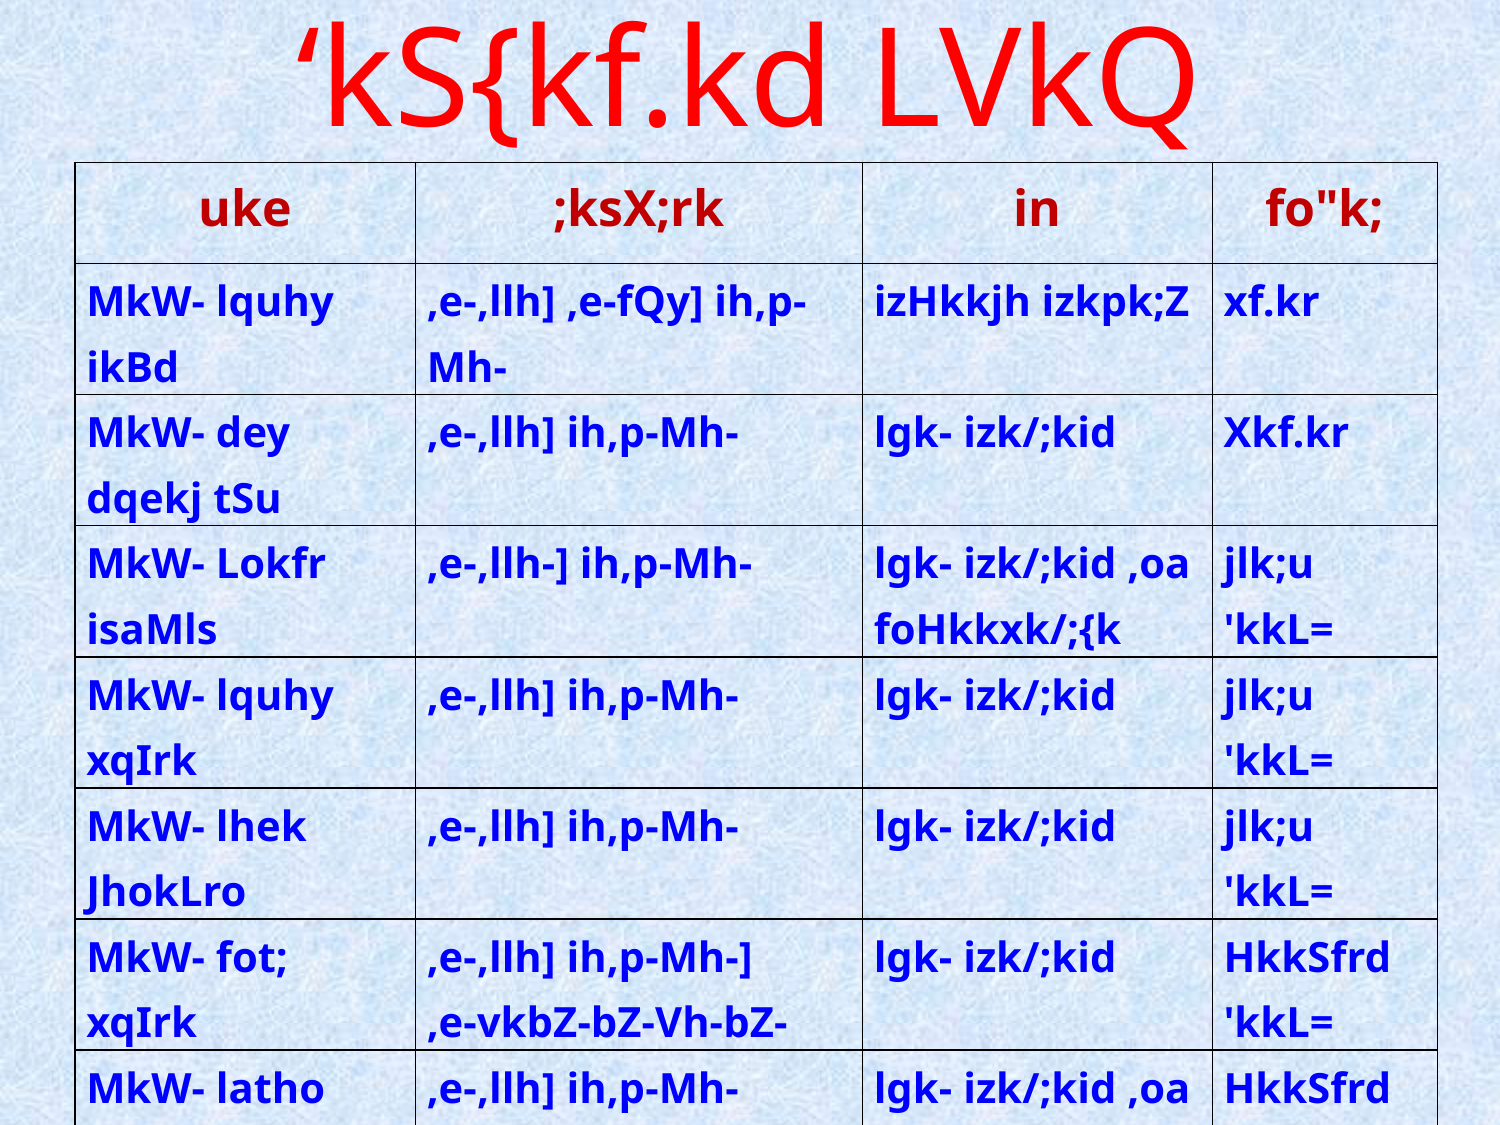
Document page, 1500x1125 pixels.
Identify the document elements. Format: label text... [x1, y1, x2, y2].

title ‘kS{kf.kd LVkQ [74, 0, 1426, 143]
table_header fo"k; [1213, 163, 1437, 263]
table_header uke [76, 163, 415, 263]
table_cell lgk- izk/;kid [863, 789, 1212, 918]
picture [0, 0, 1500, 1125]
table_cell MkW- lhek JhokLro [76, 789, 415, 918]
table_cell lgk- izk/;kid [863, 658, 1212, 787]
table_cell HkkSfrd 'kkL= [1213, 1051, 1437, 1125]
table_header in [863, 163, 1212, 263]
table_cell jlk;u 'kkL= [1213, 658, 1437, 787]
table_cell HkkSfrd 'kkL= [1213, 920, 1437, 1049]
table_cell jlk;u 'kkL= [1213, 789, 1437, 918]
table_cell xf.kr [1213, 264, 1437, 394]
table_cell MkW- lquhy ikBd [76, 264, 415, 394]
table_cell izHkkjh izkpk;Z [863, 264, 1212, 394]
table_cell ,e-,llh] ih,p-Mh-] ,e-vkbZ-bZ-Vh-bZ- [416, 920, 862, 1049]
table_cell ,e-,llh] ih,p-Mh- [416, 1051, 862, 1125]
table_cell jlk;u 'kkL= [1213, 526, 1437, 656]
table_header ;ksX;rk [416, 163, 862, 263]
table_cell MkW- fot; xqIrk [76, 920, 415, 1049]
table_cell lgk- izk/;kid ,oa foHkkxk/;{k [863, 526, 1212, 656]
table_cell MkW- latho pkS/kjh [76, 1051, 415, 1125]
table_cell Xkf.kr [1213, 395, 1437, 525]
table_cell MkW- lquhy xqIrk [76, 658, 415, 787]
table_cell MkW- Lokfr isaMls [76, 526, 415, 656]
table_cell ,e-,llh] ,e-fQy] ih,p-Mh- [416, 264, 862, 394]
table_cell lgk- izk/;kid [863, 920, 1212, 1049]
table_cell ,e-,llh] ih,p-Mh- [416, 658, 862, 787]
table_cell lgk- izk/;kid ,oa foHkkxk/;{k [863, 1051, 1212, 1125]
table_cell ,e-,llh] ih,p-Mh- [416, 395, 862, 525]
table_cell ,e-,llh] ih,p-Mh- [416, 789, 862, 918]
table_cell MkW- dey dqekj tSu [76, 395, 415, 525]
table_cell ,e-,llh-] ih,p-Mh- [416, 526, 862, 656]
table_cell lgk- izk/;kid [863, 395, 1212, 525]
